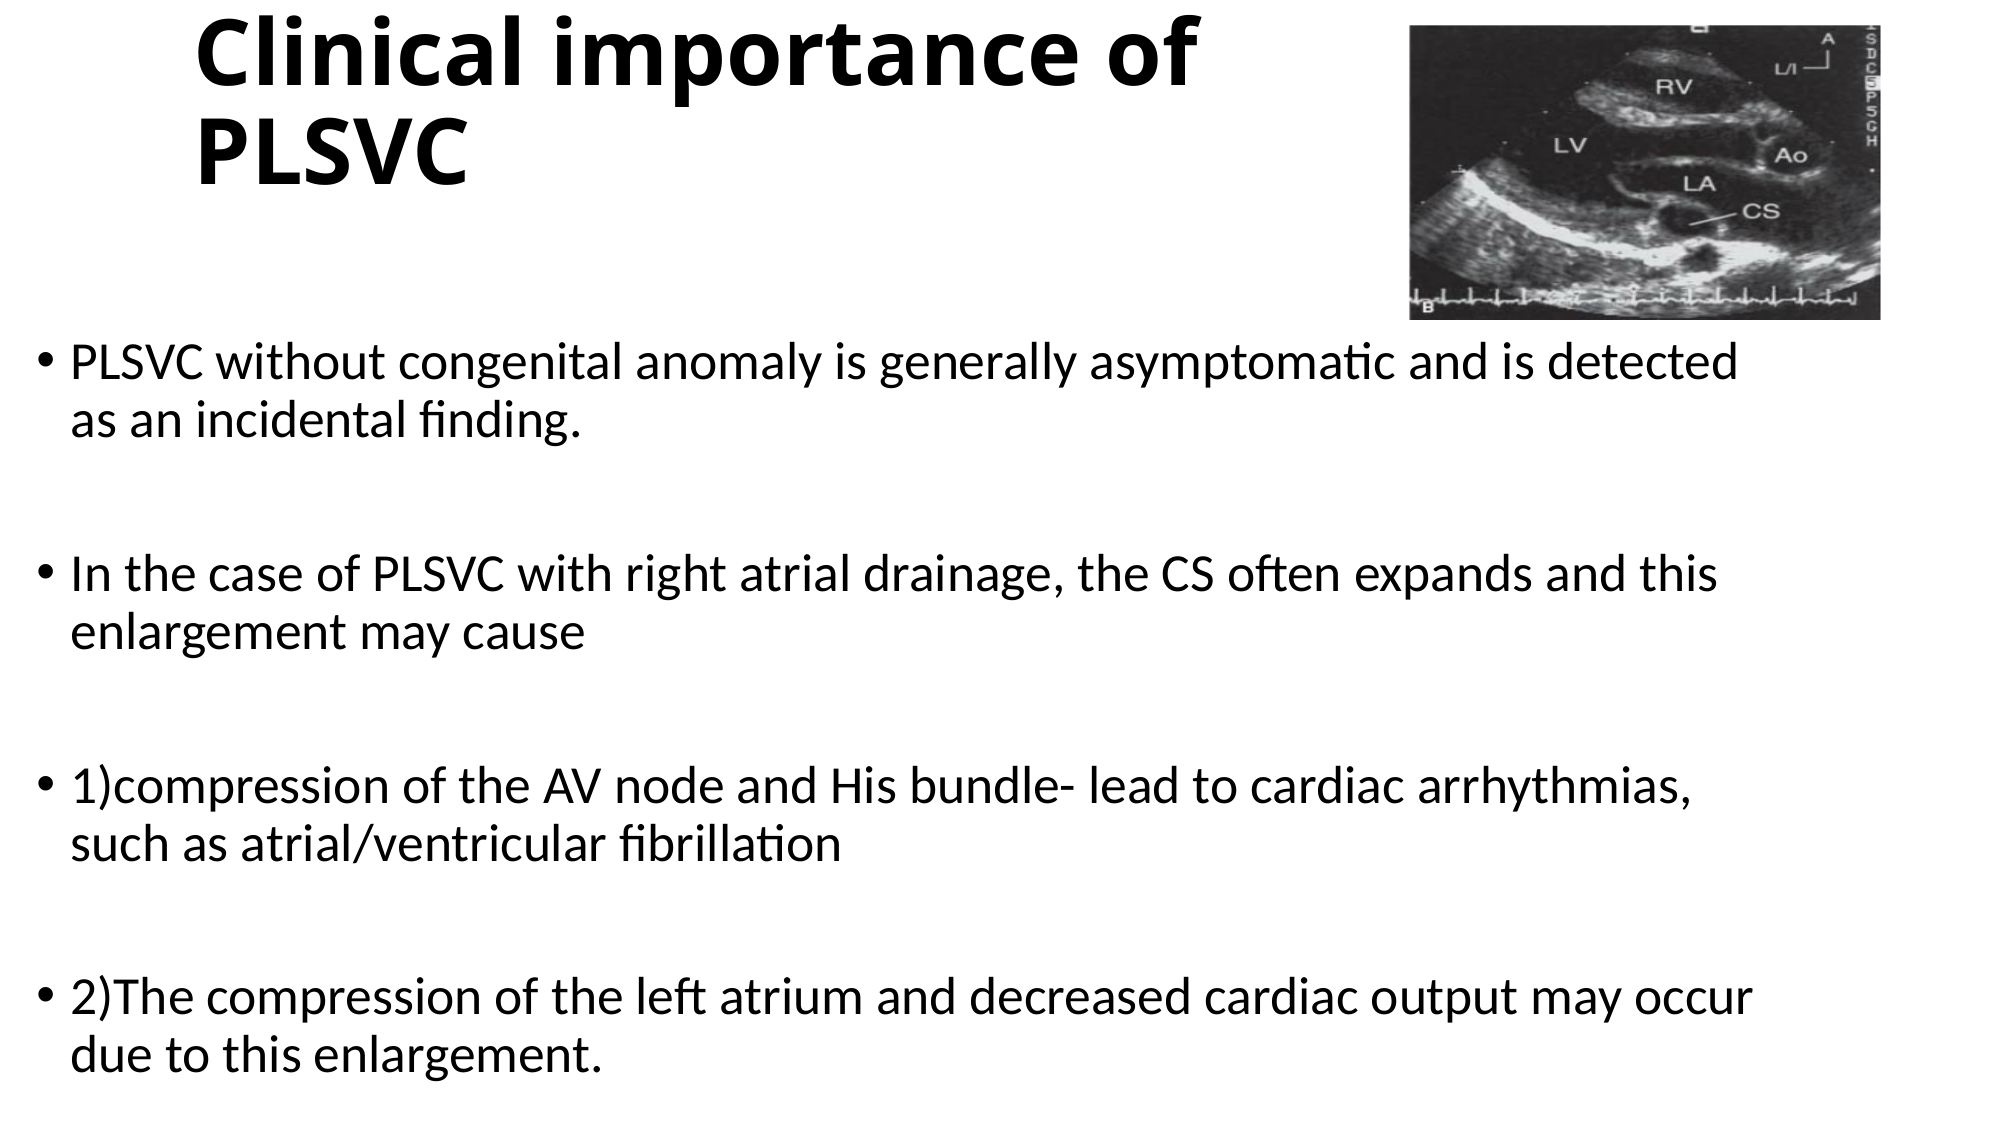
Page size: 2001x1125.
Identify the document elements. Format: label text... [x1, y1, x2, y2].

picture [1408, 22, 1885, 320]
list PLSVC without congenital anomaly is generally asymptomatic and is detected as an incidental finding. In the case of PLSVC with right atrial drainage, the CS often expands and this enlargement may cause 1)compression of the AV node and His bundle- lead to cardiac arrhythmias, such as atrial/ventricular fibrillation 2)The compression of the left atrium and decreased cardiac output may occur due to this enlargement. [21, 326, 1805, 1093]
title Clinical importance of PLSVC [178, 39, 1338, 170]
